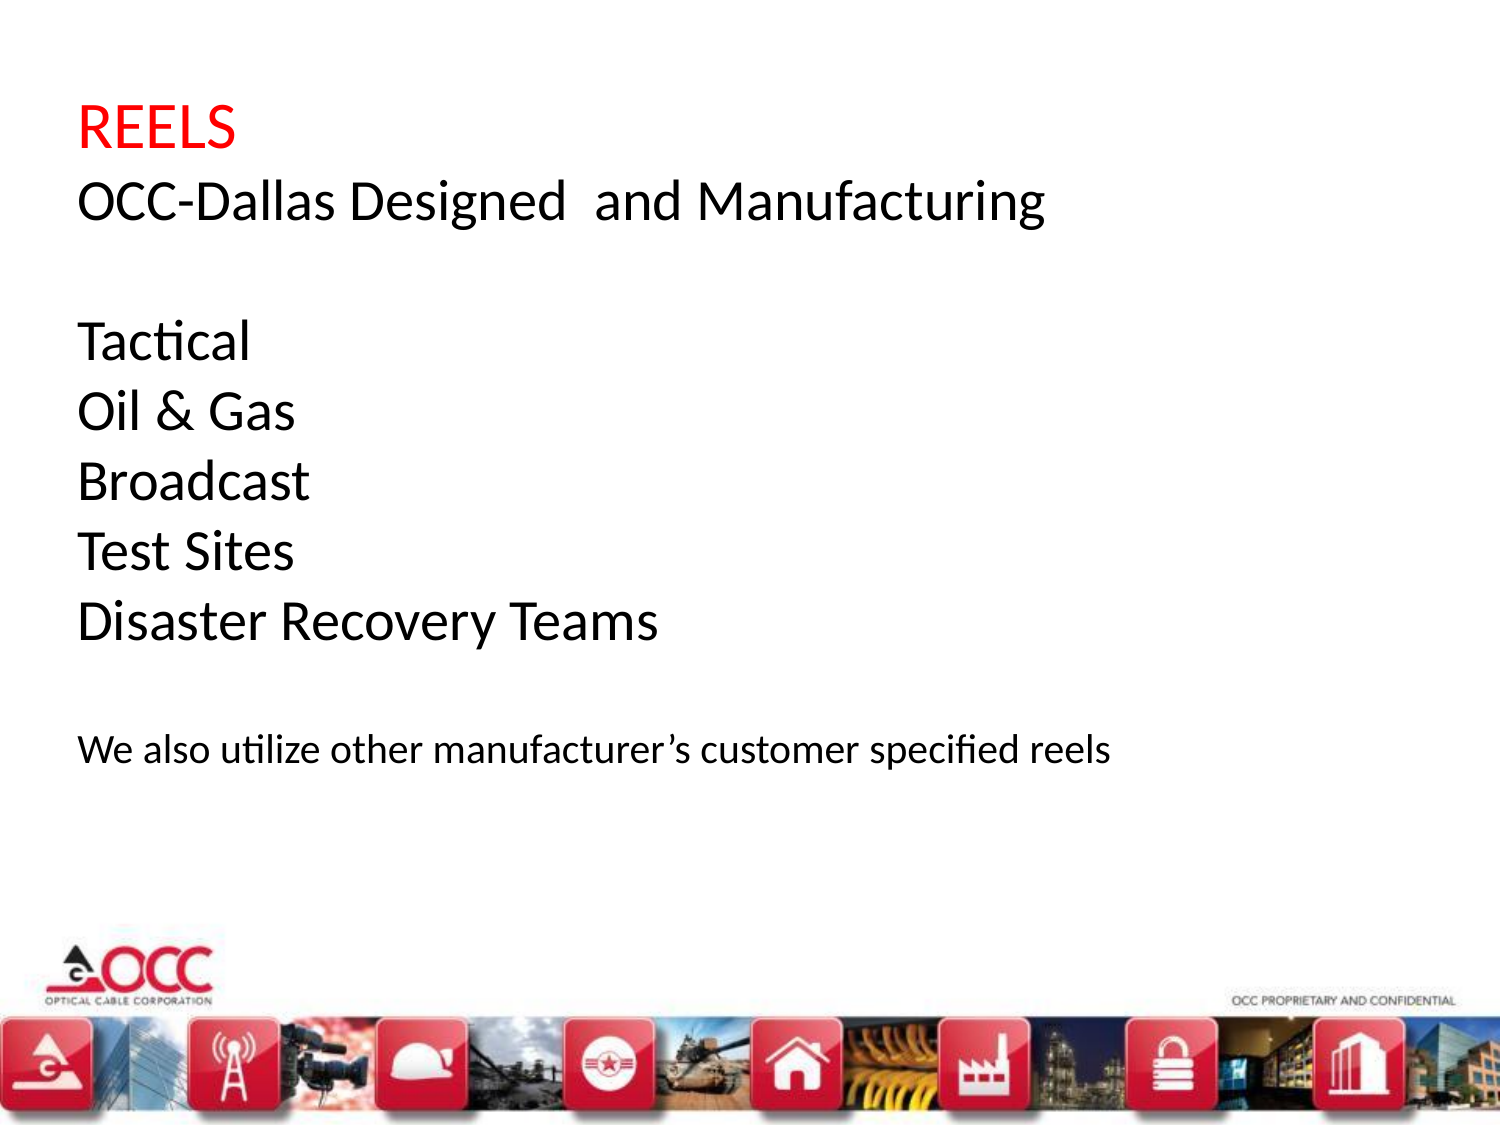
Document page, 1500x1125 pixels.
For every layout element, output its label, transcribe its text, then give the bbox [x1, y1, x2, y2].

title REELS OCC-Dallas Designed and Manufacturing Tactical Oil & Gas Broadcast Test Sites Disaster Recovery Teams We also utilize other manufacturer’s customer specified reels [62, 75, 1338, 913]
picture [0, 0, 1500, 1125]
